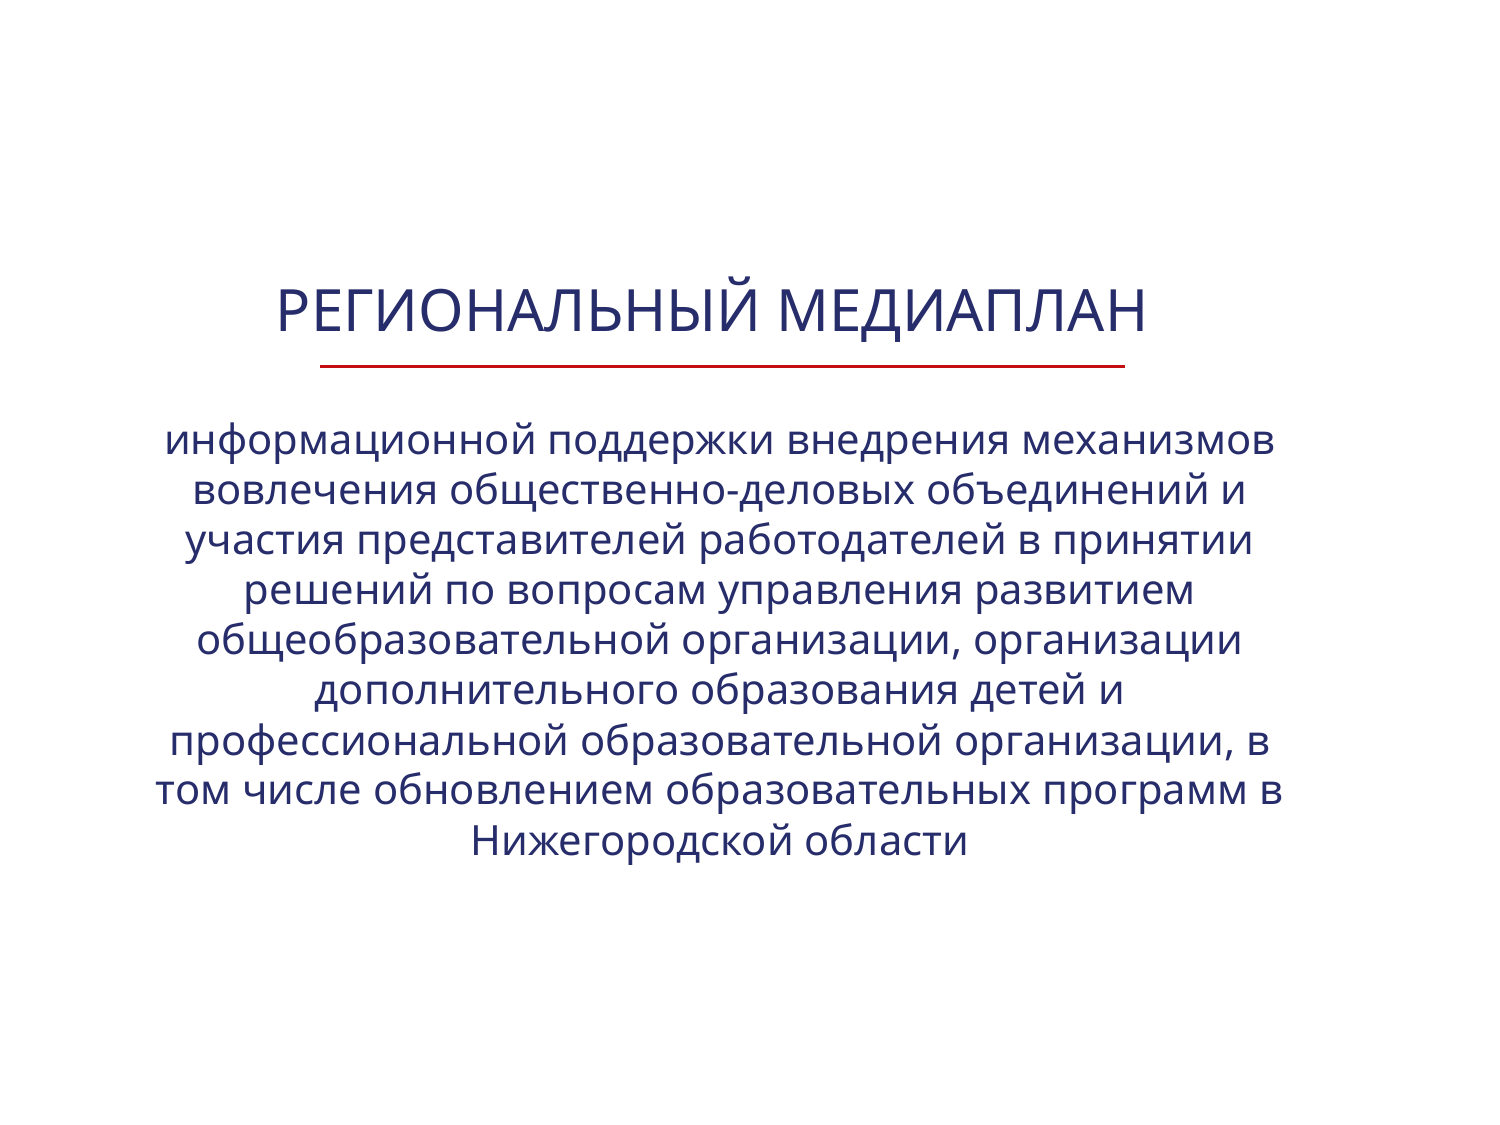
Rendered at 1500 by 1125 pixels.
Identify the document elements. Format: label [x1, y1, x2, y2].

text_box [128, 265, 1311, 848]
